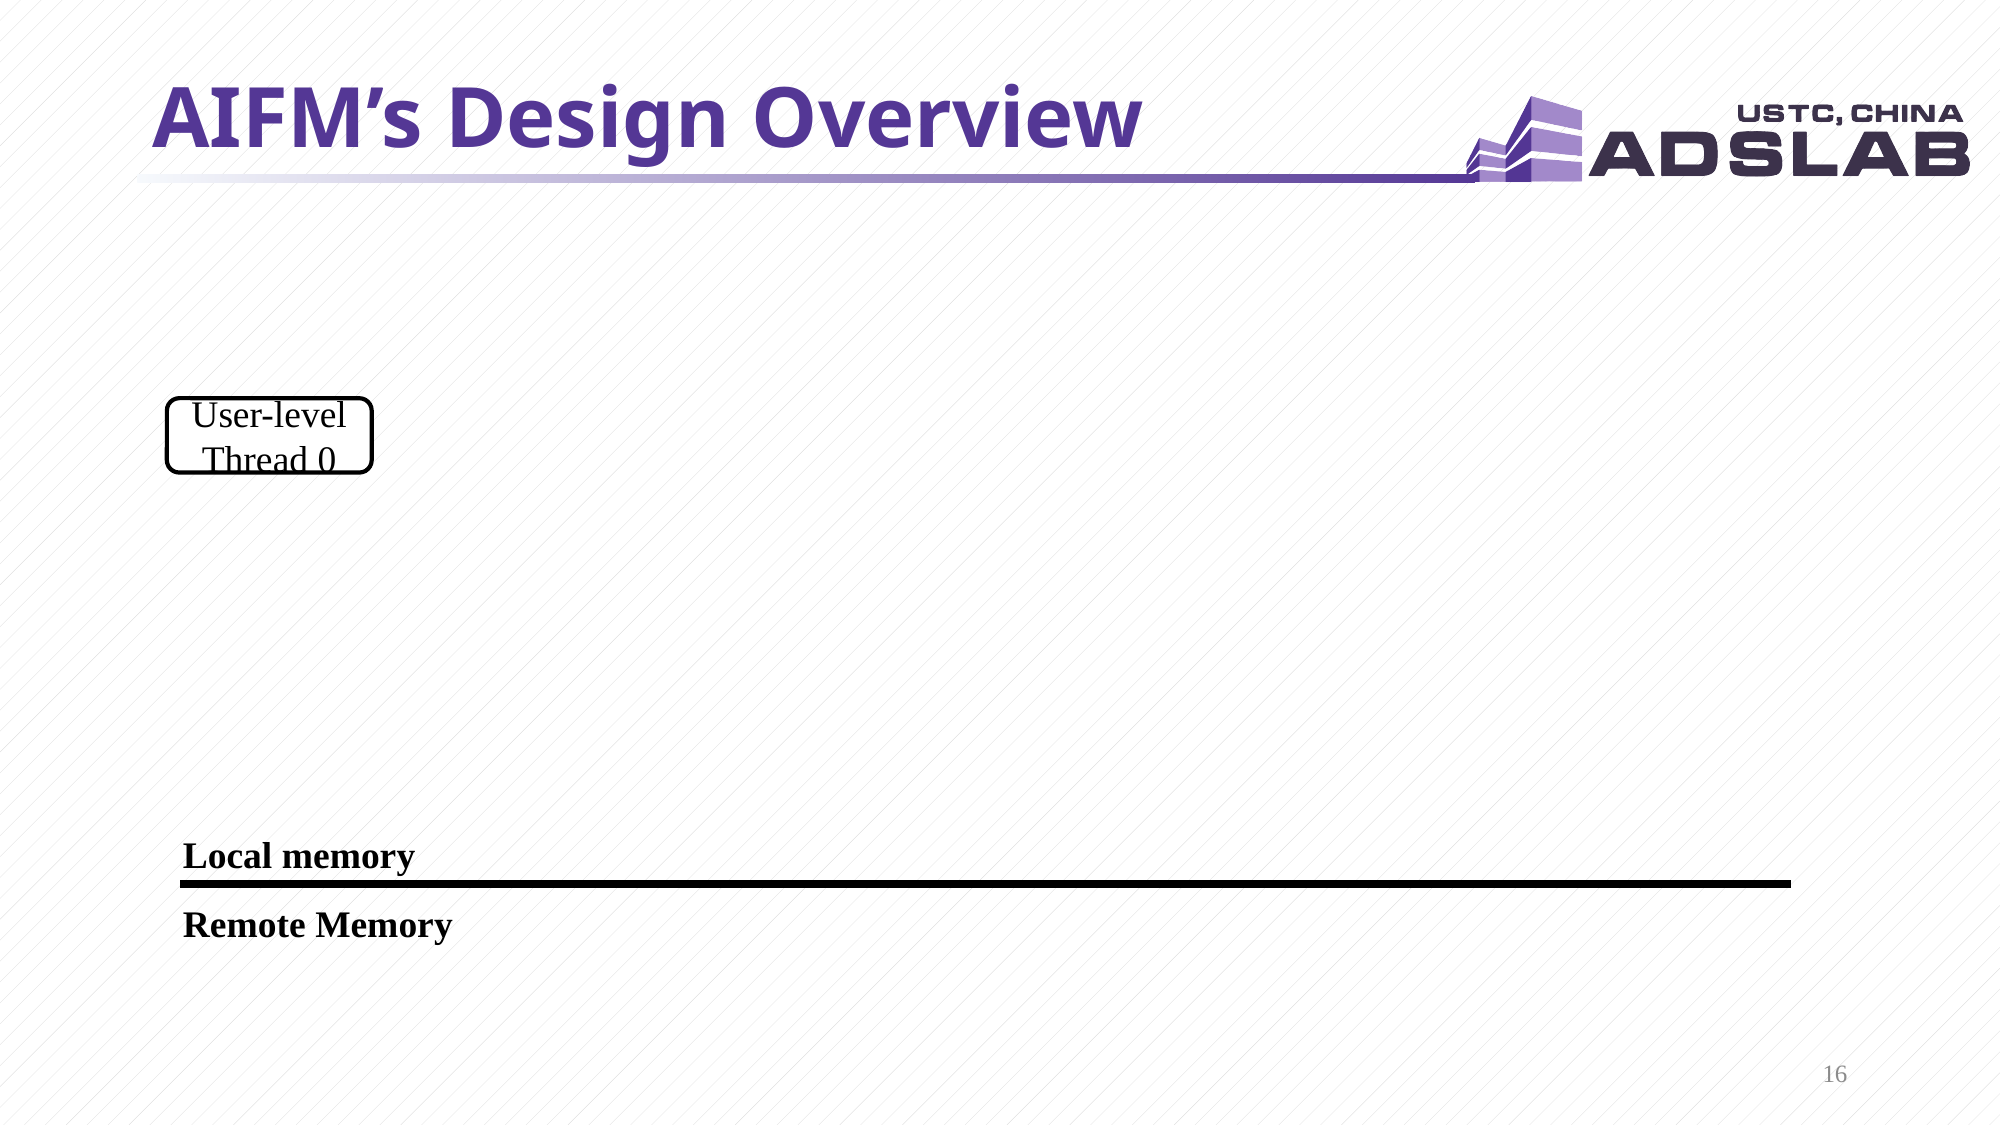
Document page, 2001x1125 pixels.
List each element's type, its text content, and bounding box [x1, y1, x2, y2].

picture [1470, 93, 1976, 183]
title AIFM’s Design Overview [137, 63, 1863, 177]
text_box Local memory [168, 823, 431, 884]
text_box Remote Memory [168, 892, 469, 953]
text_box User-level Thread 0 [165, 397, 373, 474]
